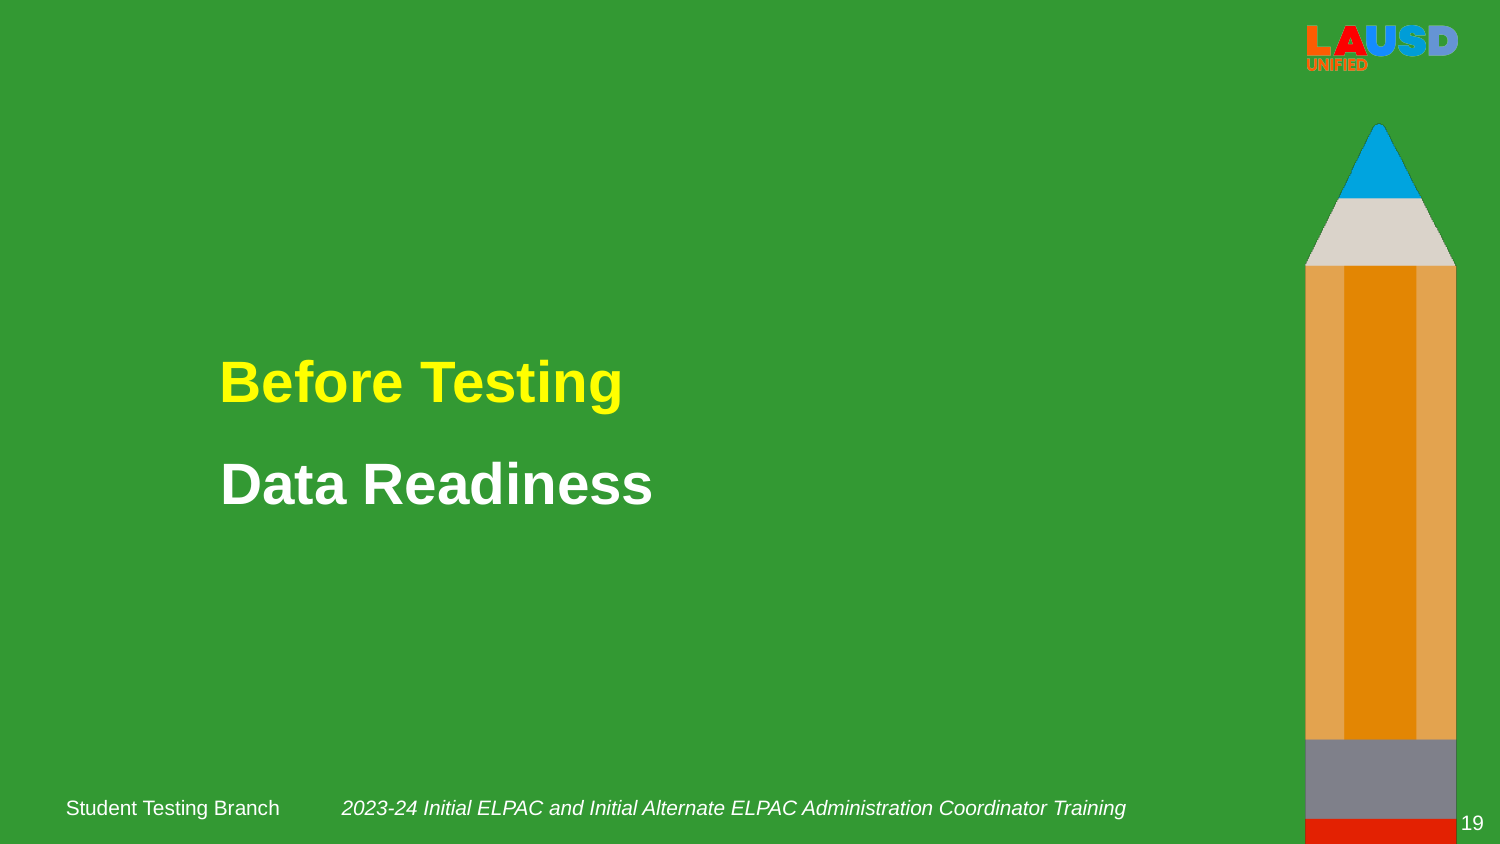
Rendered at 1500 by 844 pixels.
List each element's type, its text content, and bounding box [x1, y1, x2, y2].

list Data Readiness [205, 438, 1207, 651]
picture [1240, 0, 1500, 844]
list Before Testing [205, 260, 1207, 422]
footer 2023-24 Initial ELPAC and Initial Alternate ELPAC Administration Coordinator Training [326, 787, 1258, 828]
